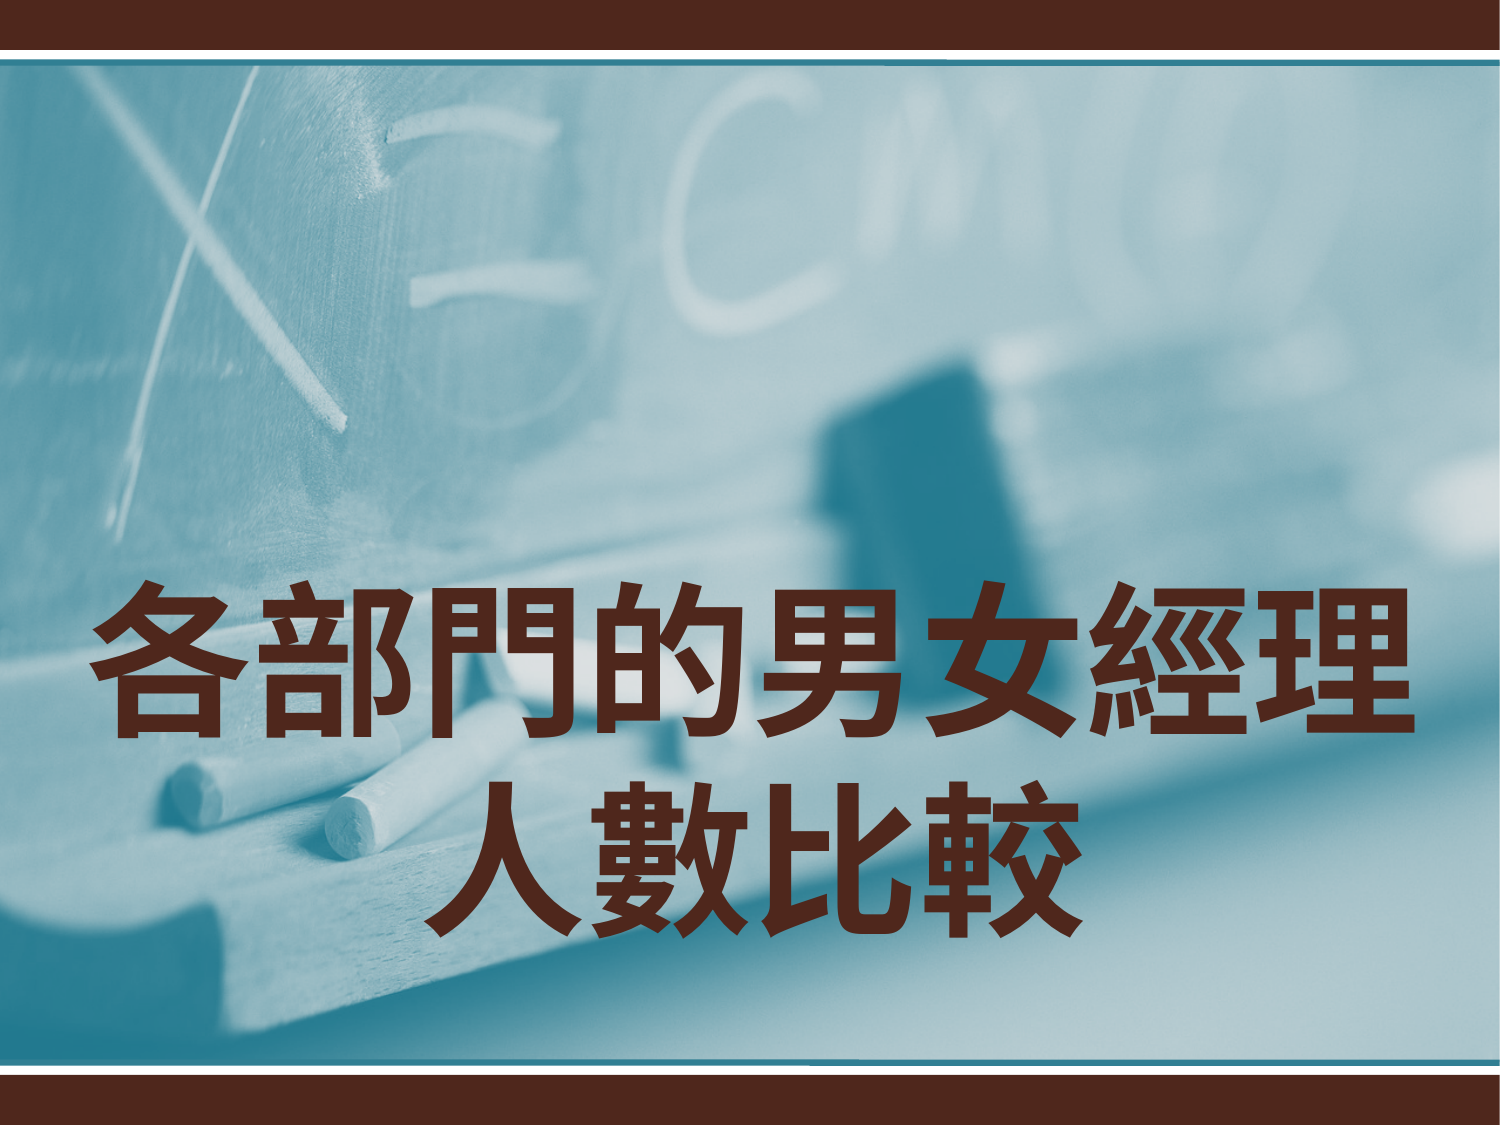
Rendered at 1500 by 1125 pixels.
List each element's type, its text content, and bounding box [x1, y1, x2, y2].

subtitle 各部門的男女經理人數比較 [5, 196, 1500, 965]
